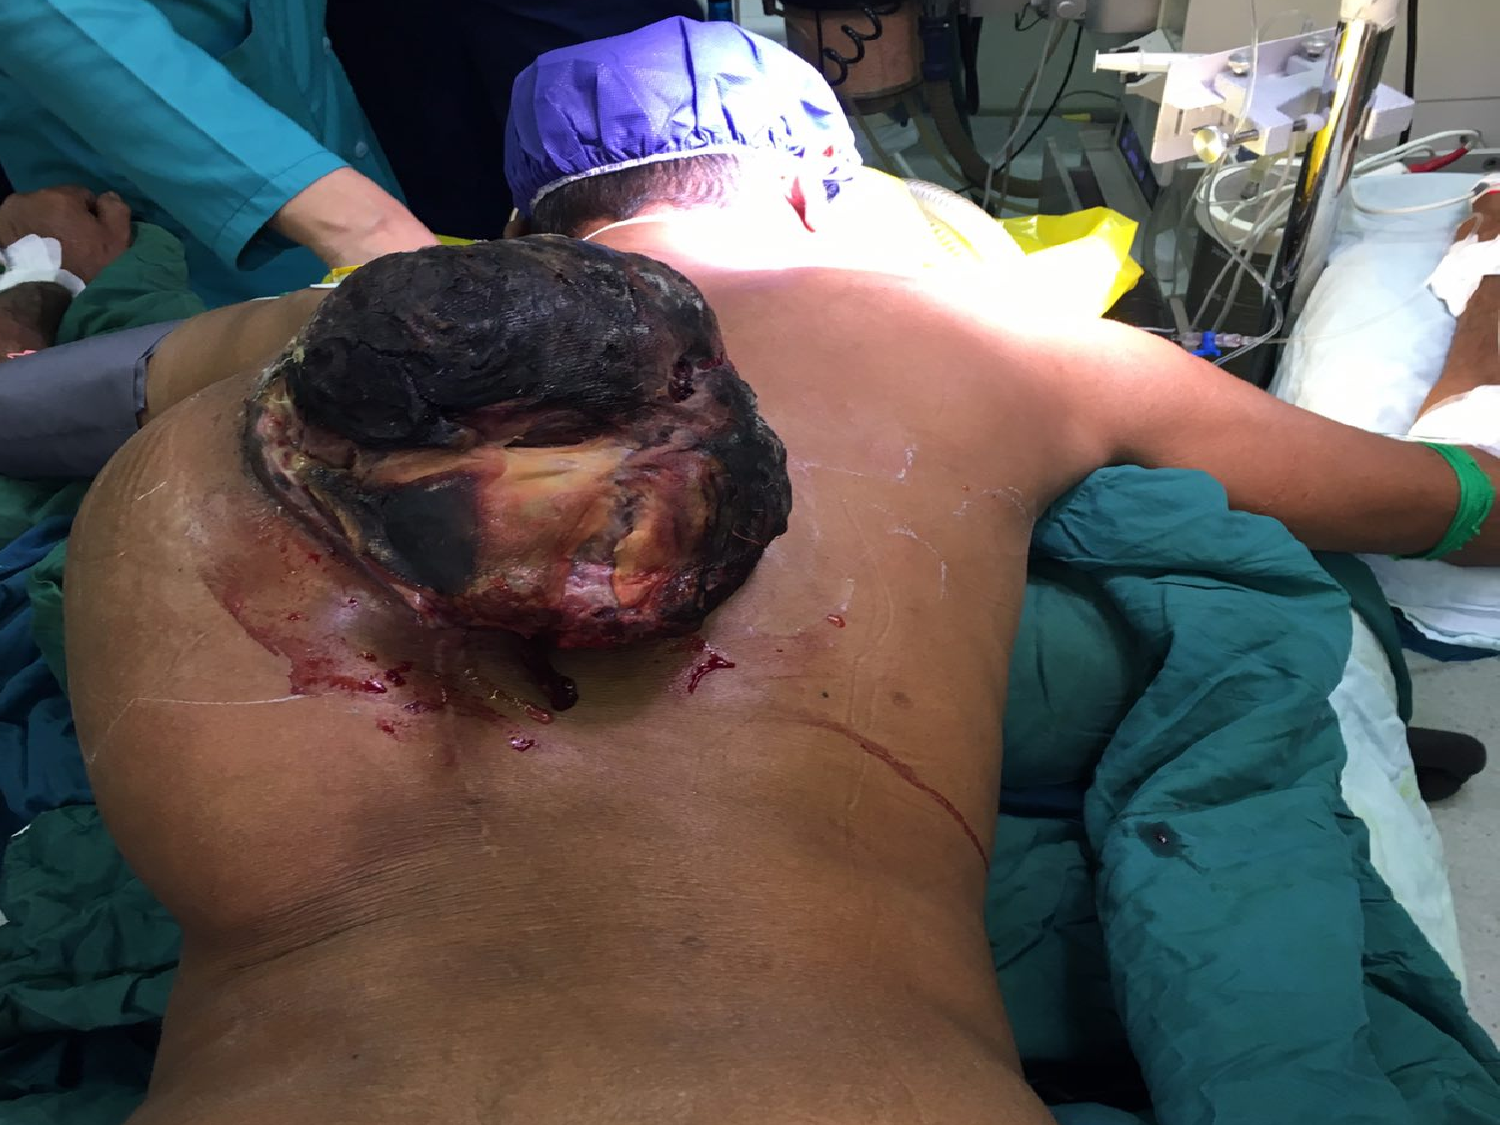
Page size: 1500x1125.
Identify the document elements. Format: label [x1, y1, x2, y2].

list [0, 0, 1500, 1125]
